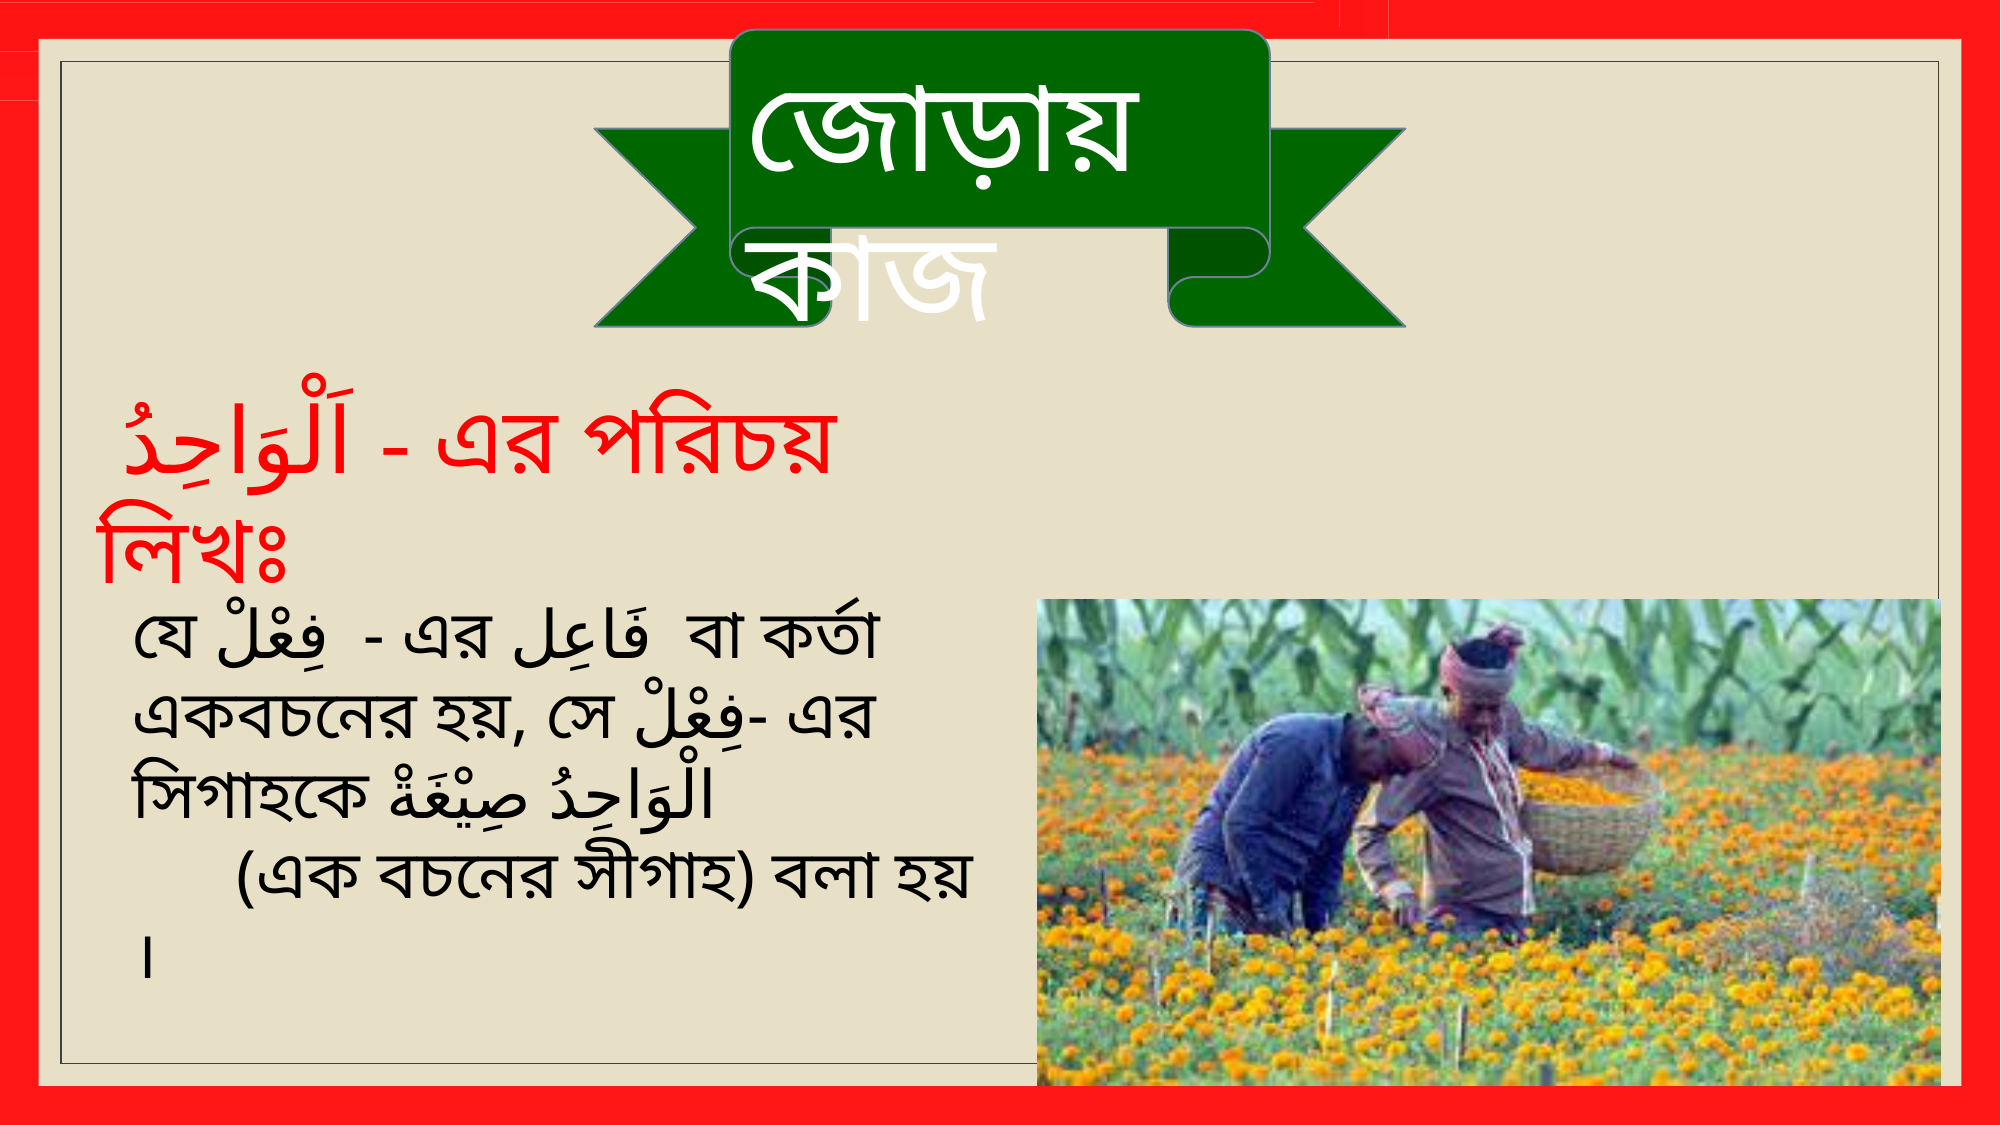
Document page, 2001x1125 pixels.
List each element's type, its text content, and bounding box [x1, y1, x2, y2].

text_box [594, 29, 1406, 327]
text_box اَلْوَاحِدُ - এর পরিচয় লিখঃ [82, 374, 894, 609]
picture [1037, 599, 1941, 1086]
text_box যে فِعْلْ - এর فَاعِل বা কর্তা একবচনের হয়, সে فِعْلْ- এর সিগাহকে الْوَاحِدُ صِيْغَةْ (এক বচনের সীগাহ) বলা হয় । [117, 585, 1021, 1000]
